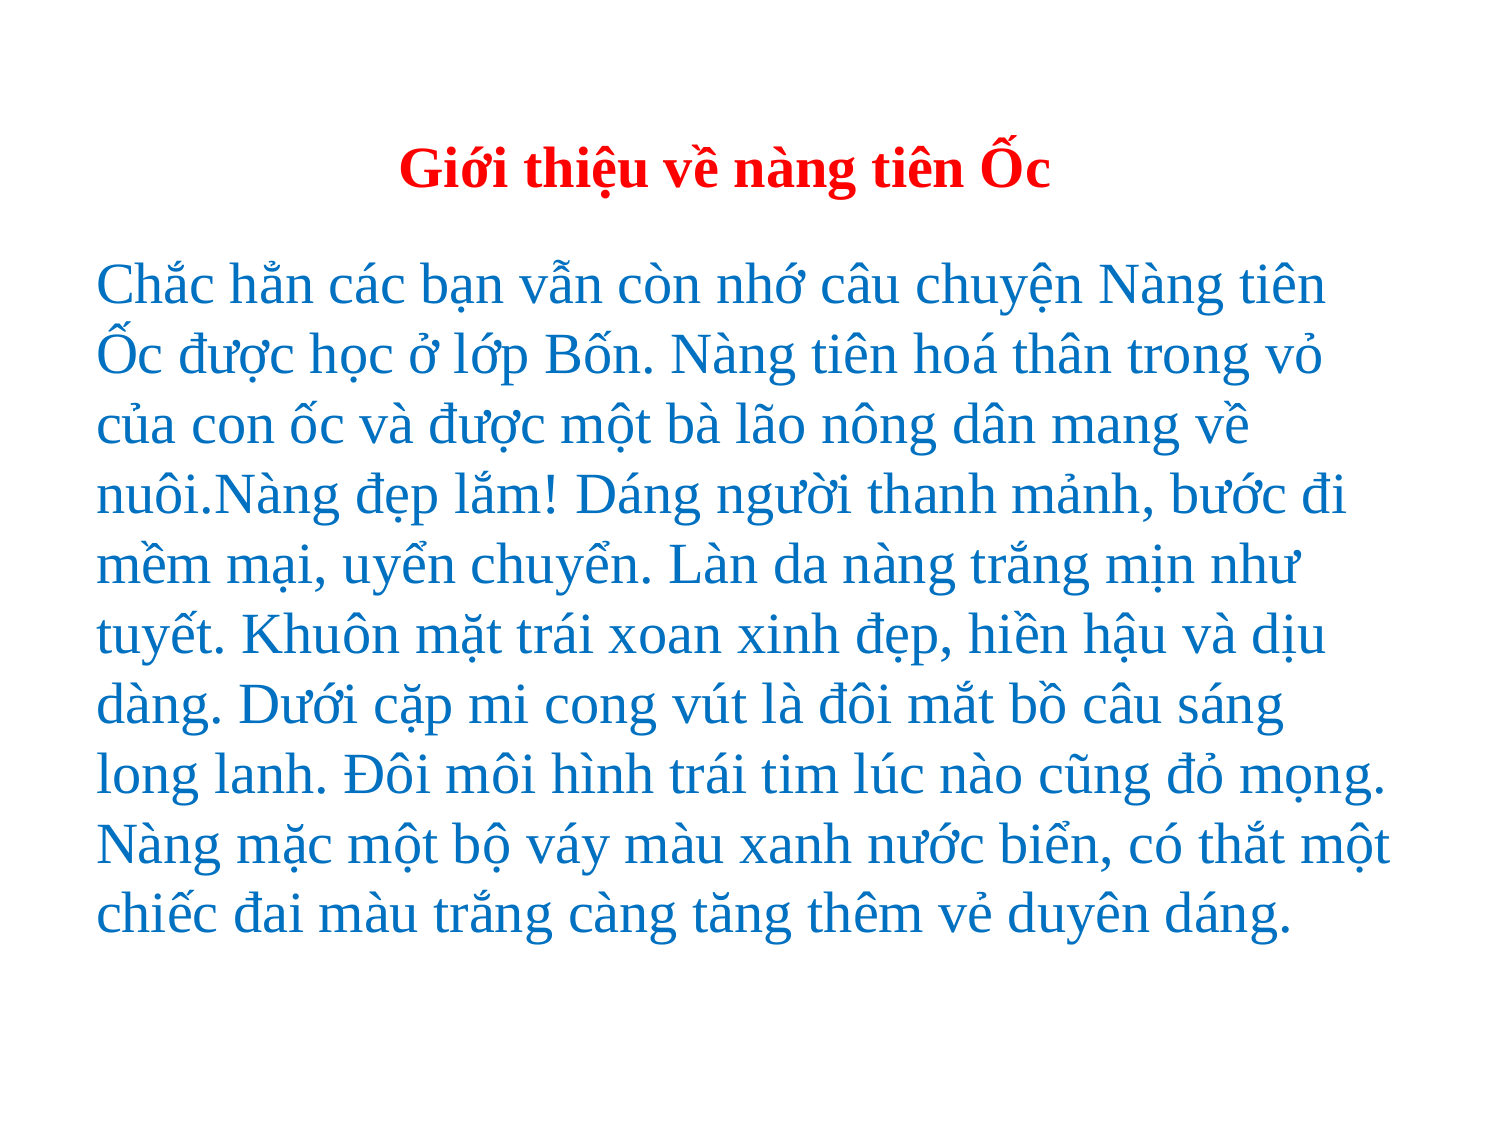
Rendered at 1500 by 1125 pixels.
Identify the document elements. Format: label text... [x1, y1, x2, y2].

text_box Chắc hẳn các bạn vẫn còn nhớ câu chuyện Nàng tiên Ốc được học ở lớp Bốn. Nàng tiên hoá thân trong vỏ của con ốc và được một bà lão nông dân mang về nuôi.Nàng đẹp lắm! Dáng người thanh mảnh, bước đi mềm mại, uyển chuyển. Làn da nàng trắng mịn như tuyết. Khuôn mặt trái xoan xinh đẹp, hiền hậu và dịu dàng. Dưới cặp mi cong vút là đôi mắt bồ câu sáng long lanh. Đôi môi hình trái tim lúc nào cũng đỏ mọng. Nàng mặc một bộ váy màu xanh nước biển, có thắt một chiếc đai màu trắng càng tăng thêm vẻ duyên dáng. [81, 237, 1407, 952]
text_box Giới thiệu về nàng tiên Ốc [262, 121, 1188, 207]
